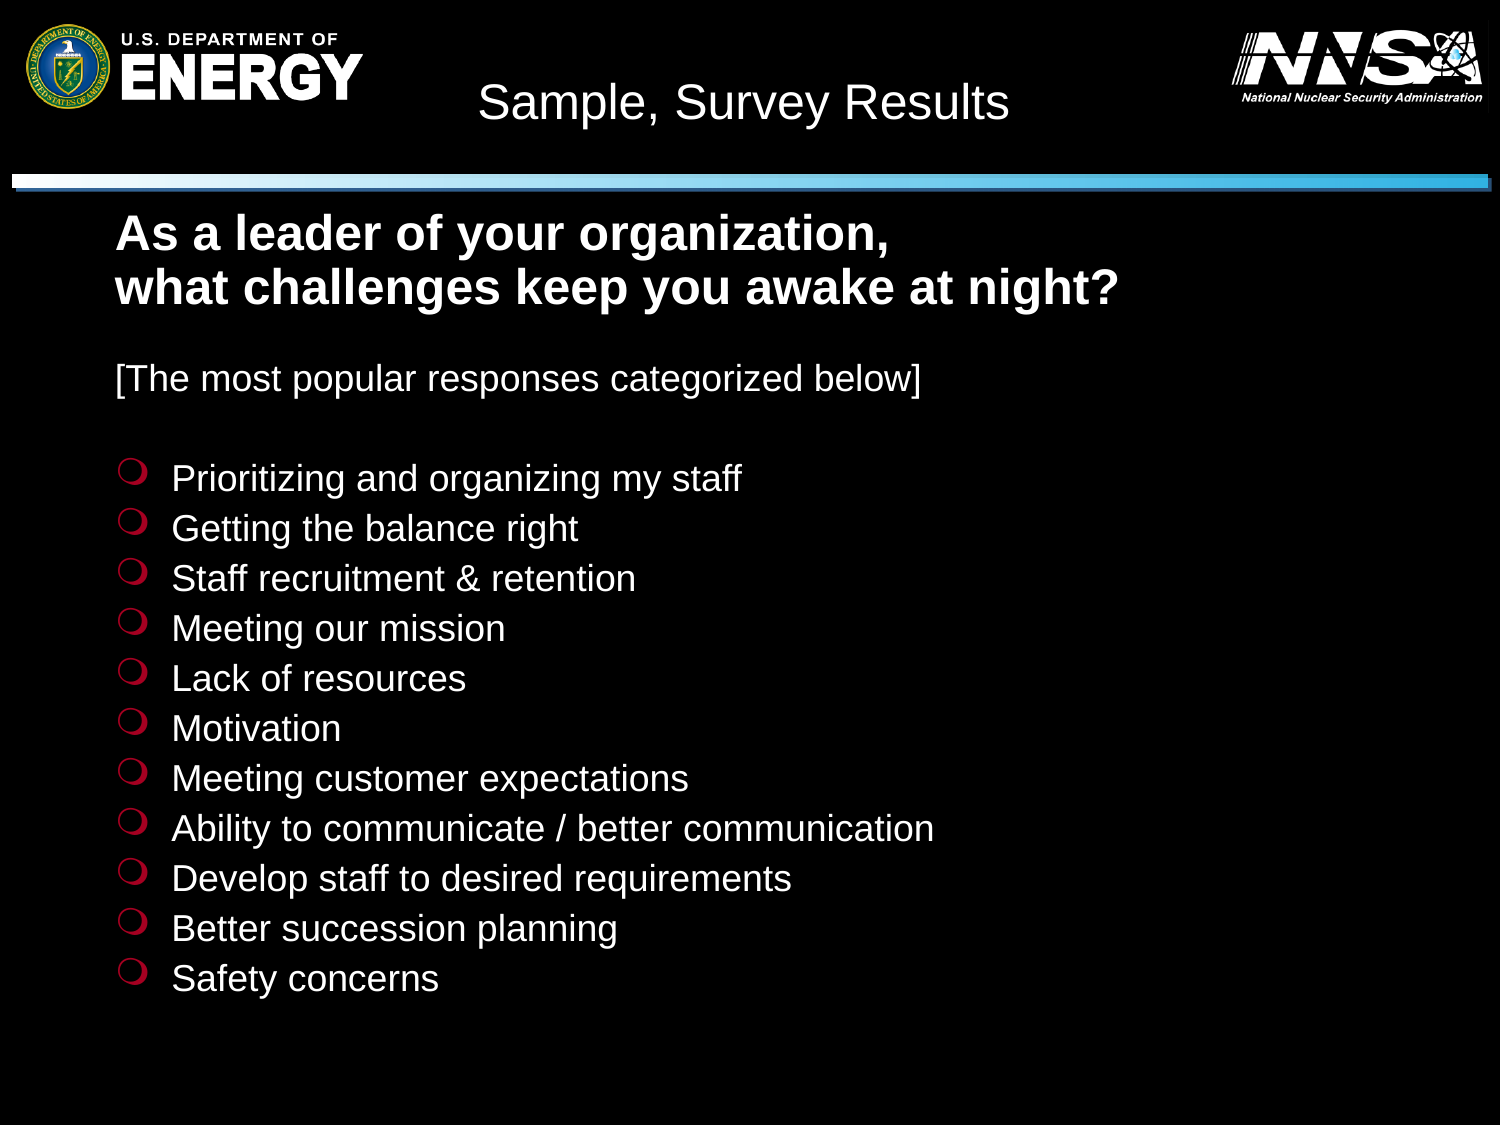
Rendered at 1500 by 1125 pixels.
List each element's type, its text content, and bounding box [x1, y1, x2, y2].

picture [1224, 20, 1489, 113]
text_box As a leader of your organization, what challenges keep you awake at night? [99, 212, 1352, 311]
text_box Sample, Survey Results [462, 62, 1150, 138]
picture [26, 24, 363, 109]
text_box [The most popular responses categorized below] Prioritizing and organizing my staff Getting the balance right Staff recruitment & retention Meeting our mission Lack of resources Motivation Meeting customer expectations Ability to communicate / better communication Develop staff to desired requirements Better succession planning Safety concerns [99, 346, 1424, 1125]
